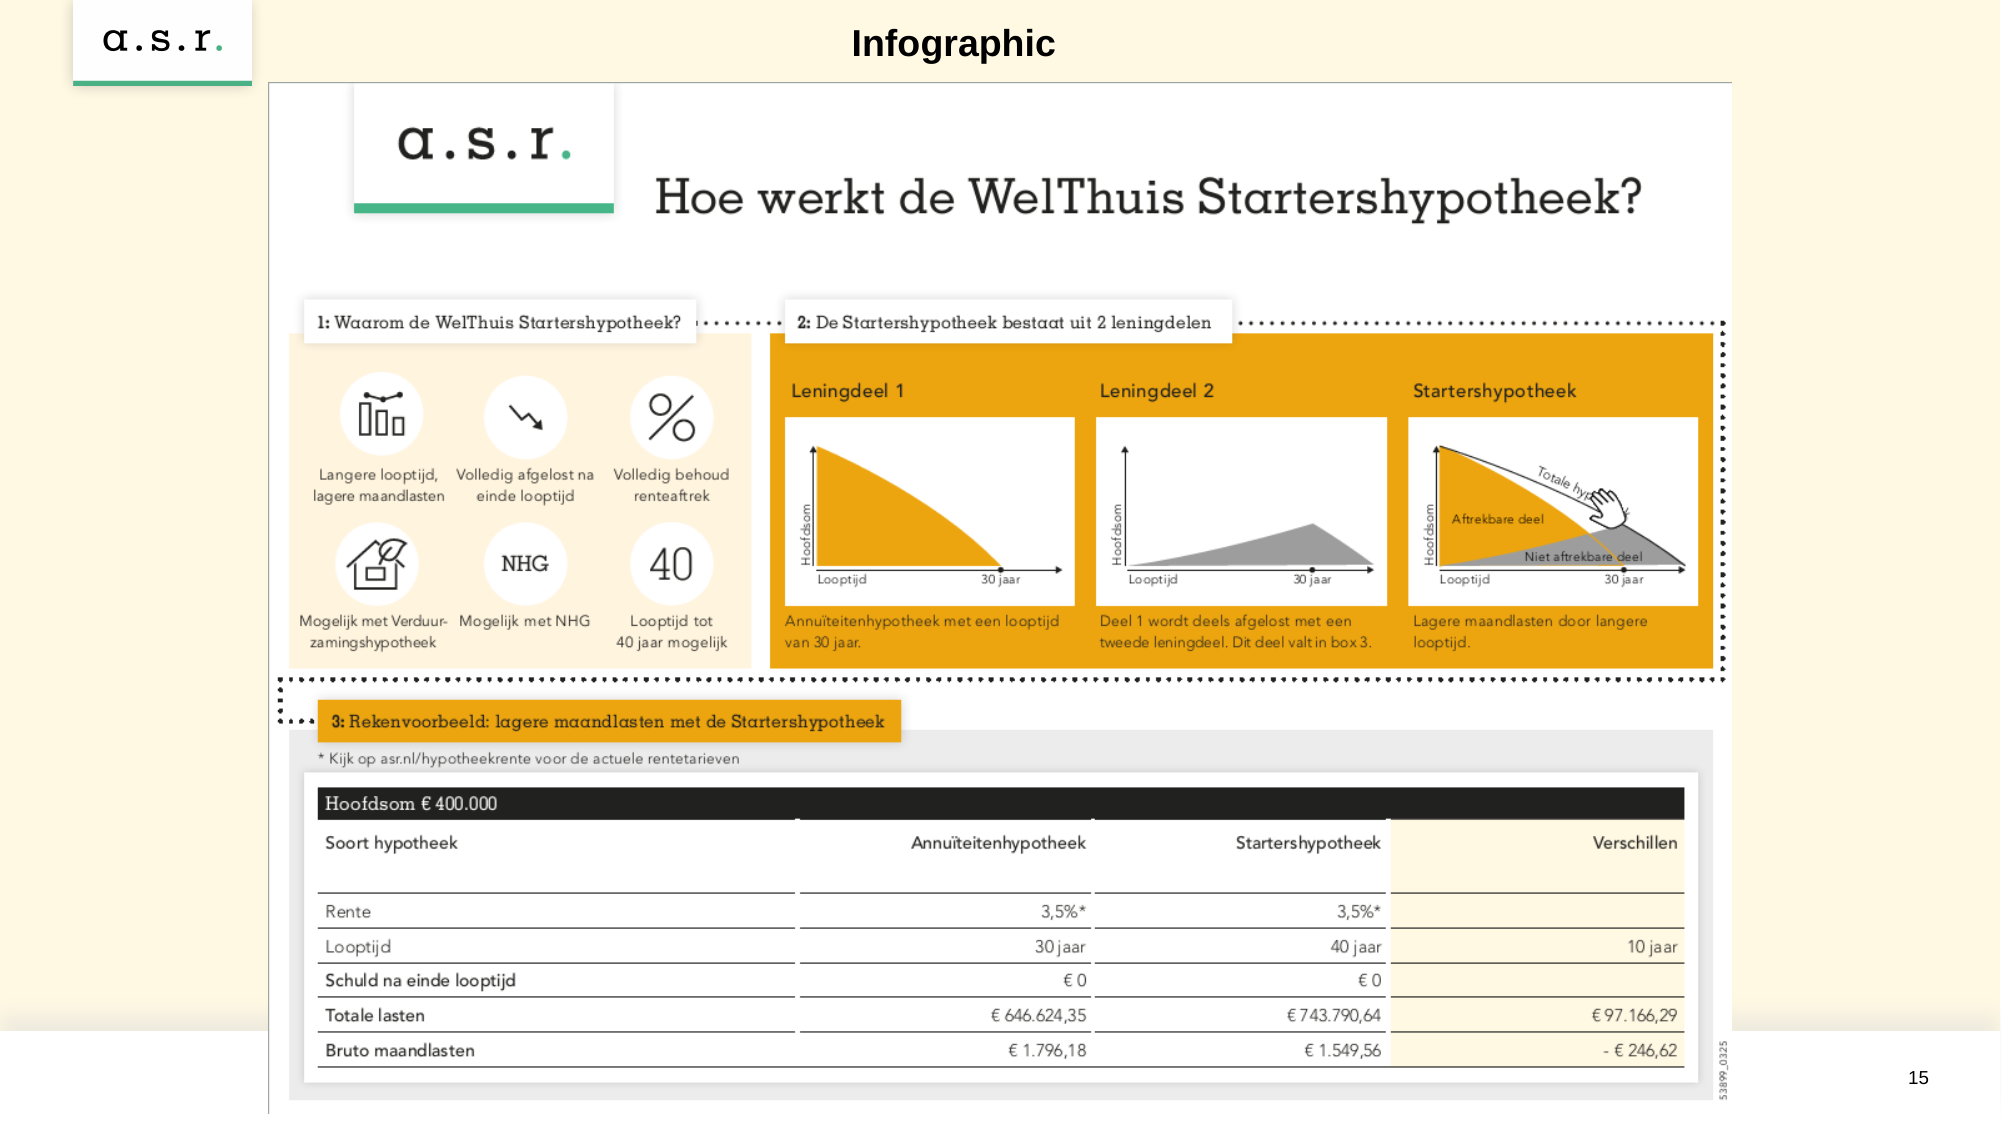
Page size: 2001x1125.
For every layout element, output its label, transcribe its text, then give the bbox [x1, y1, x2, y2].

slide_number 15 [1800, 1047, 1945, 1108]
picture [73, 0, 252, 86]
text_box Infographic [836, 11, 1072, 72]
picture [268, 82, 1732, 1114]
